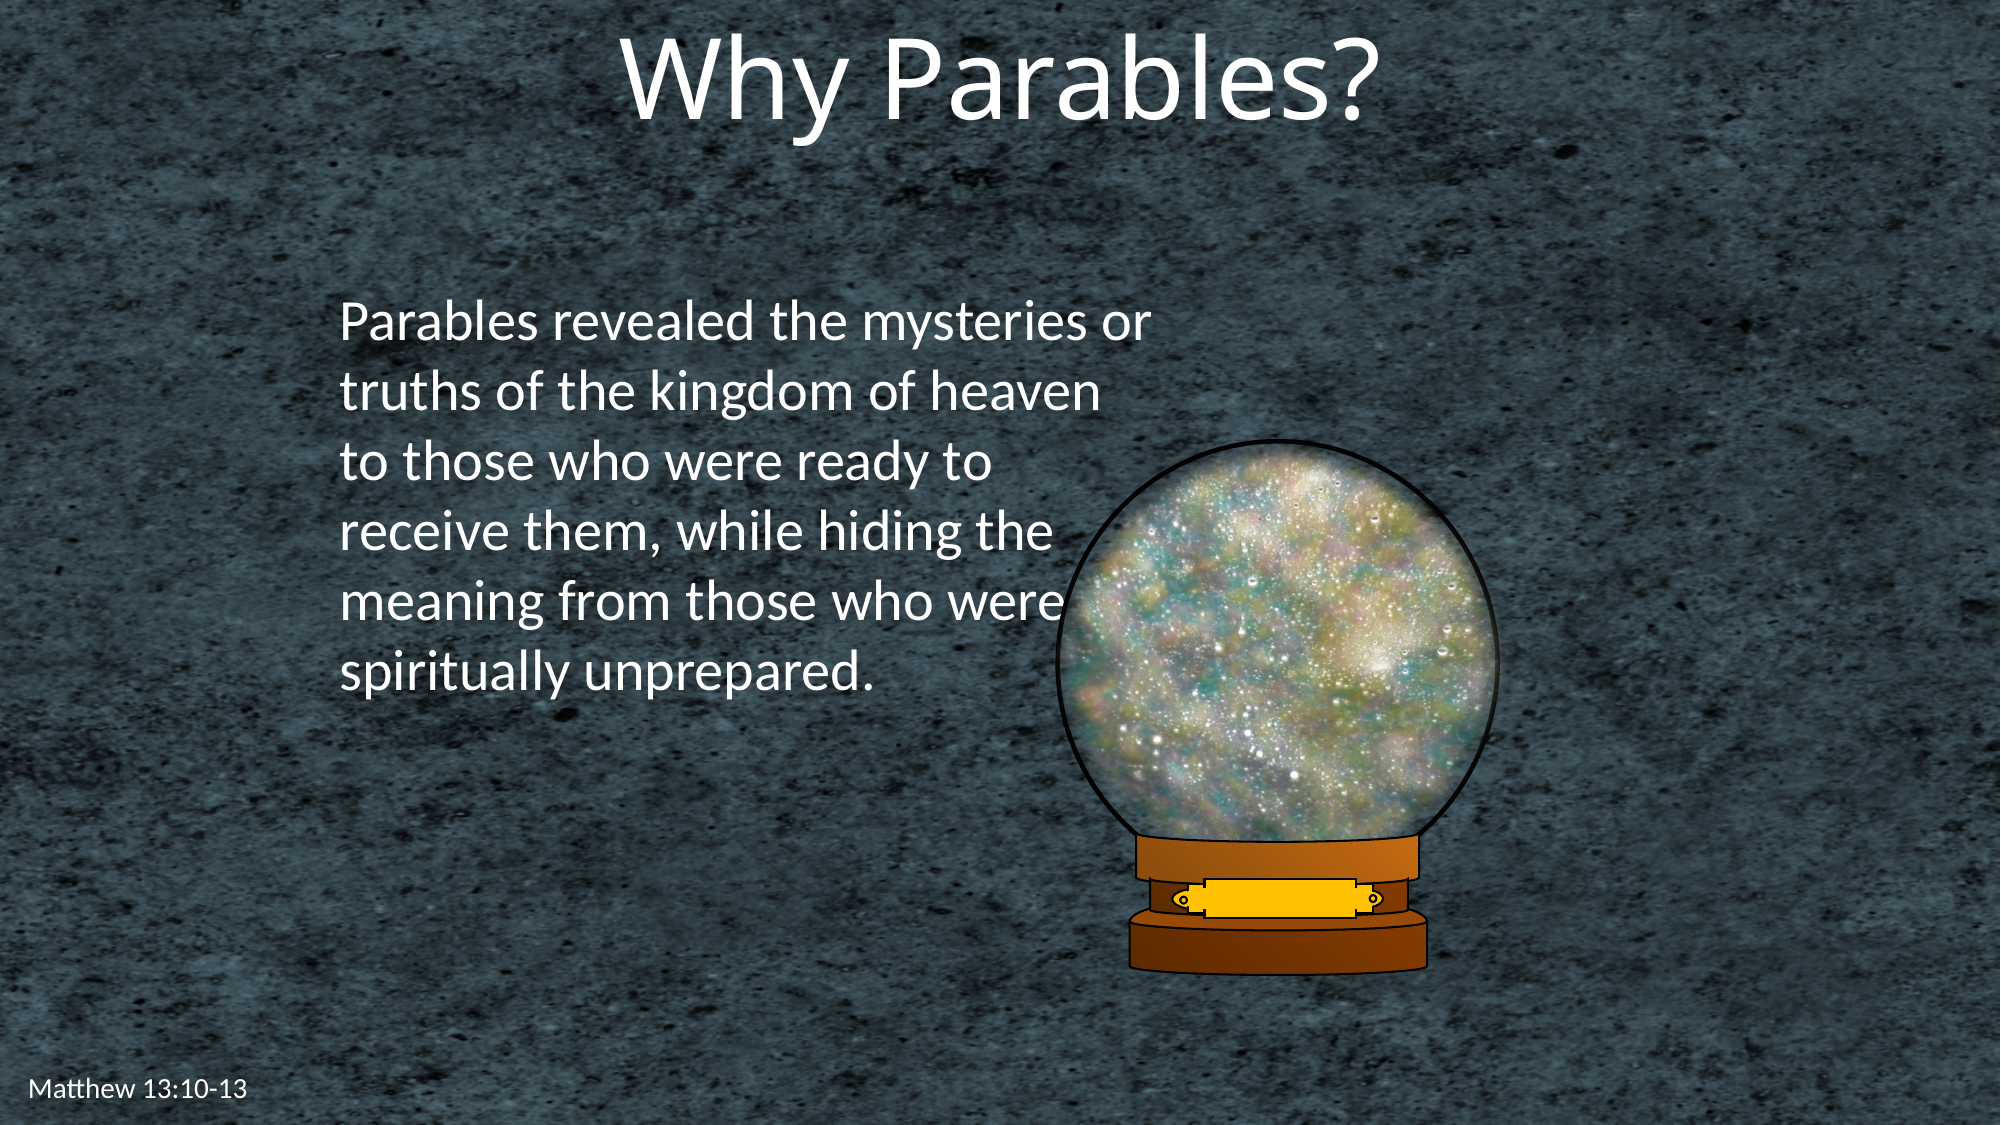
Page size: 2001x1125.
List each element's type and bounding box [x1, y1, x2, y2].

picture [0, 0, 2000, 1125]
text_box [1049, 437, 1513, 975]
